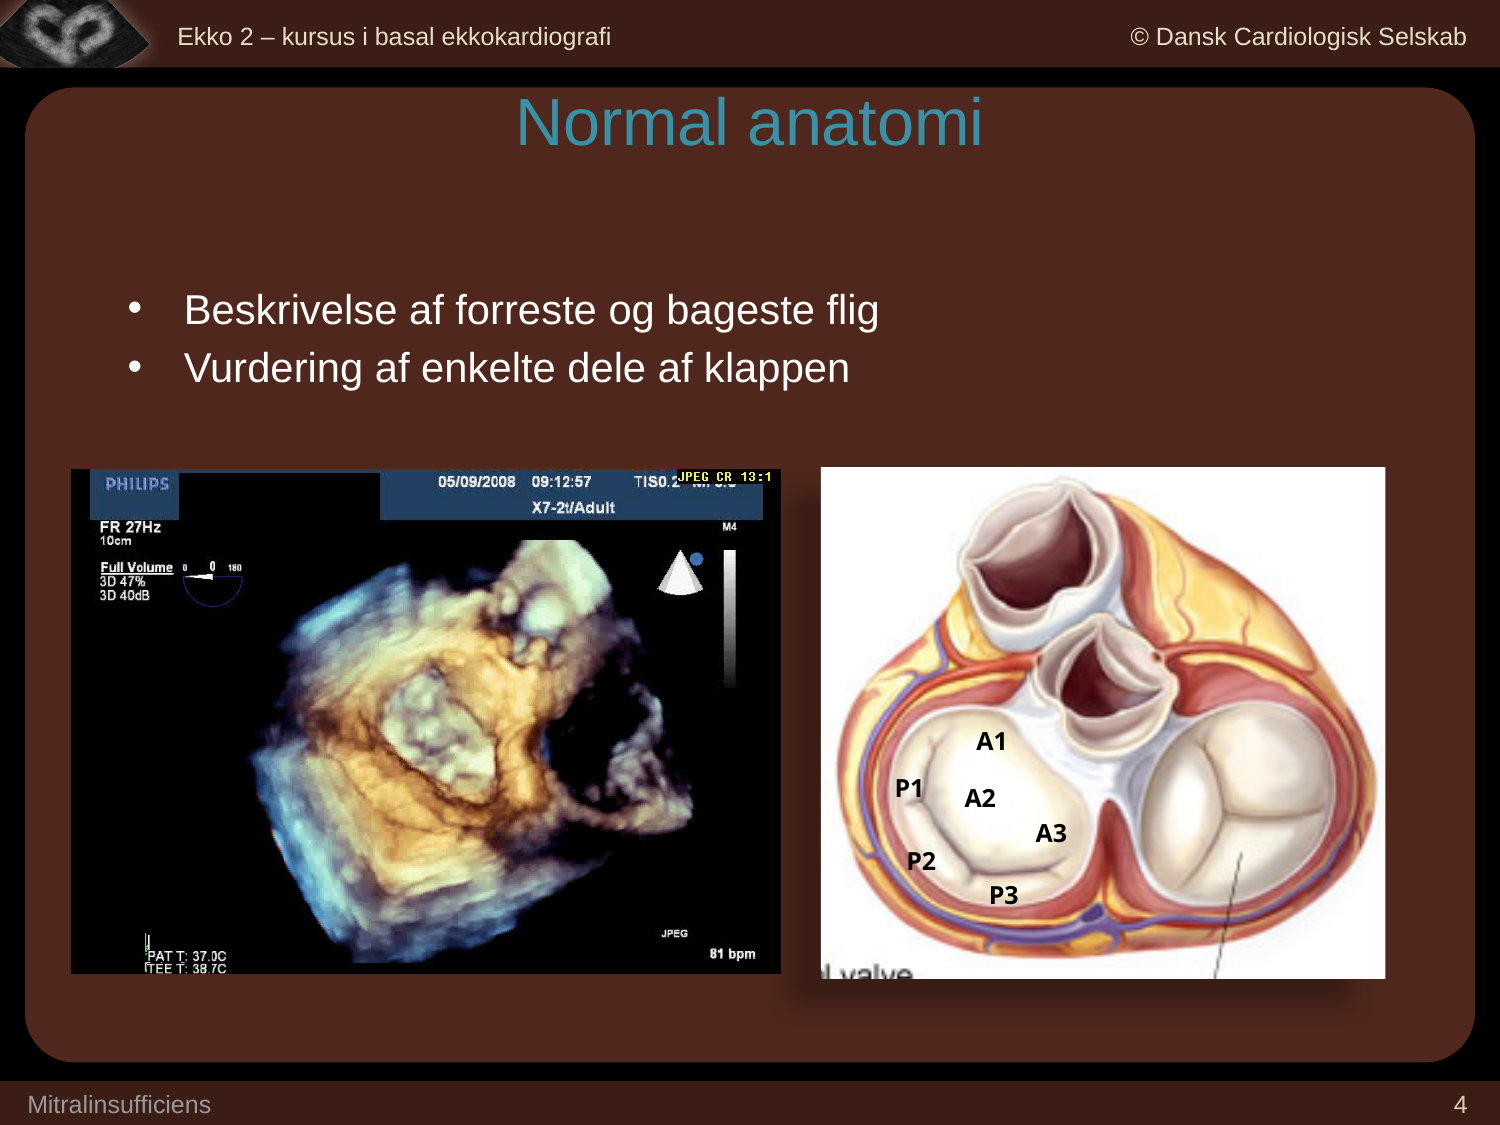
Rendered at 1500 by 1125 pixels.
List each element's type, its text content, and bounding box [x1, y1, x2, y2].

text_box 4 [1132, 1081, 1483, 1119]
text_box Mitralinsufficiens [12, 1081, 488, 1119]
title Normal anatomi [24, 24, 1476, 213]
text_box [70, 468, 782, 975]
picture [820, 467, 1386, 979]
list Beskrivelse af forreste og bageste flig Vurdering af enkelte dele af klappen [112, 274, 1388, 485]
picture [0, 0, 185, 68]
